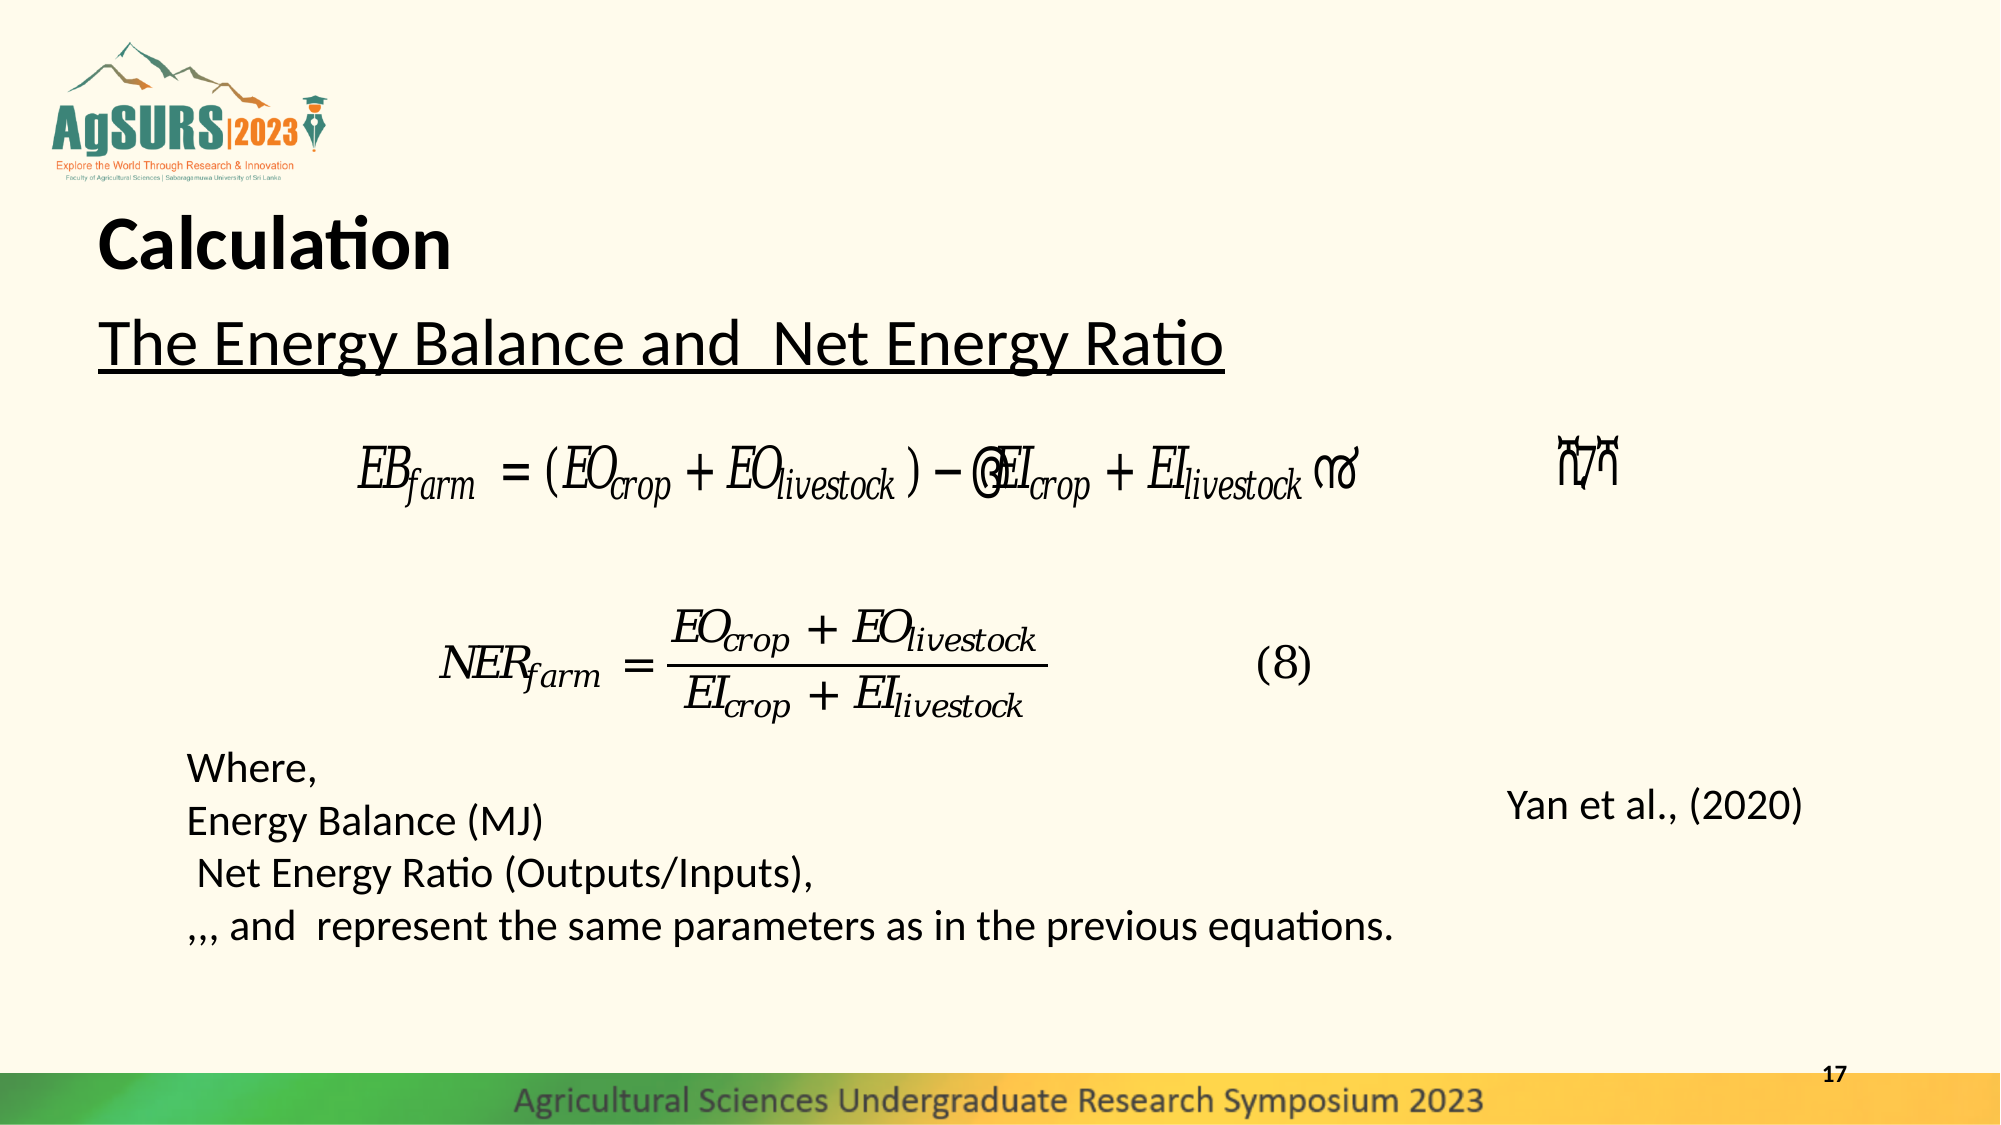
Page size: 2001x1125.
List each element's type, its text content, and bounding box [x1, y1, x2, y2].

slide_number 17 [1412, 1042, 1863, 1103]
list Calculation The Energy Balance and Net Energy Ratio [83, 195, 1884, 730]
picture [0, 0, 2000, 1125]
text_box Yan et al., (2020) [1486, 766, 1825, 839]
